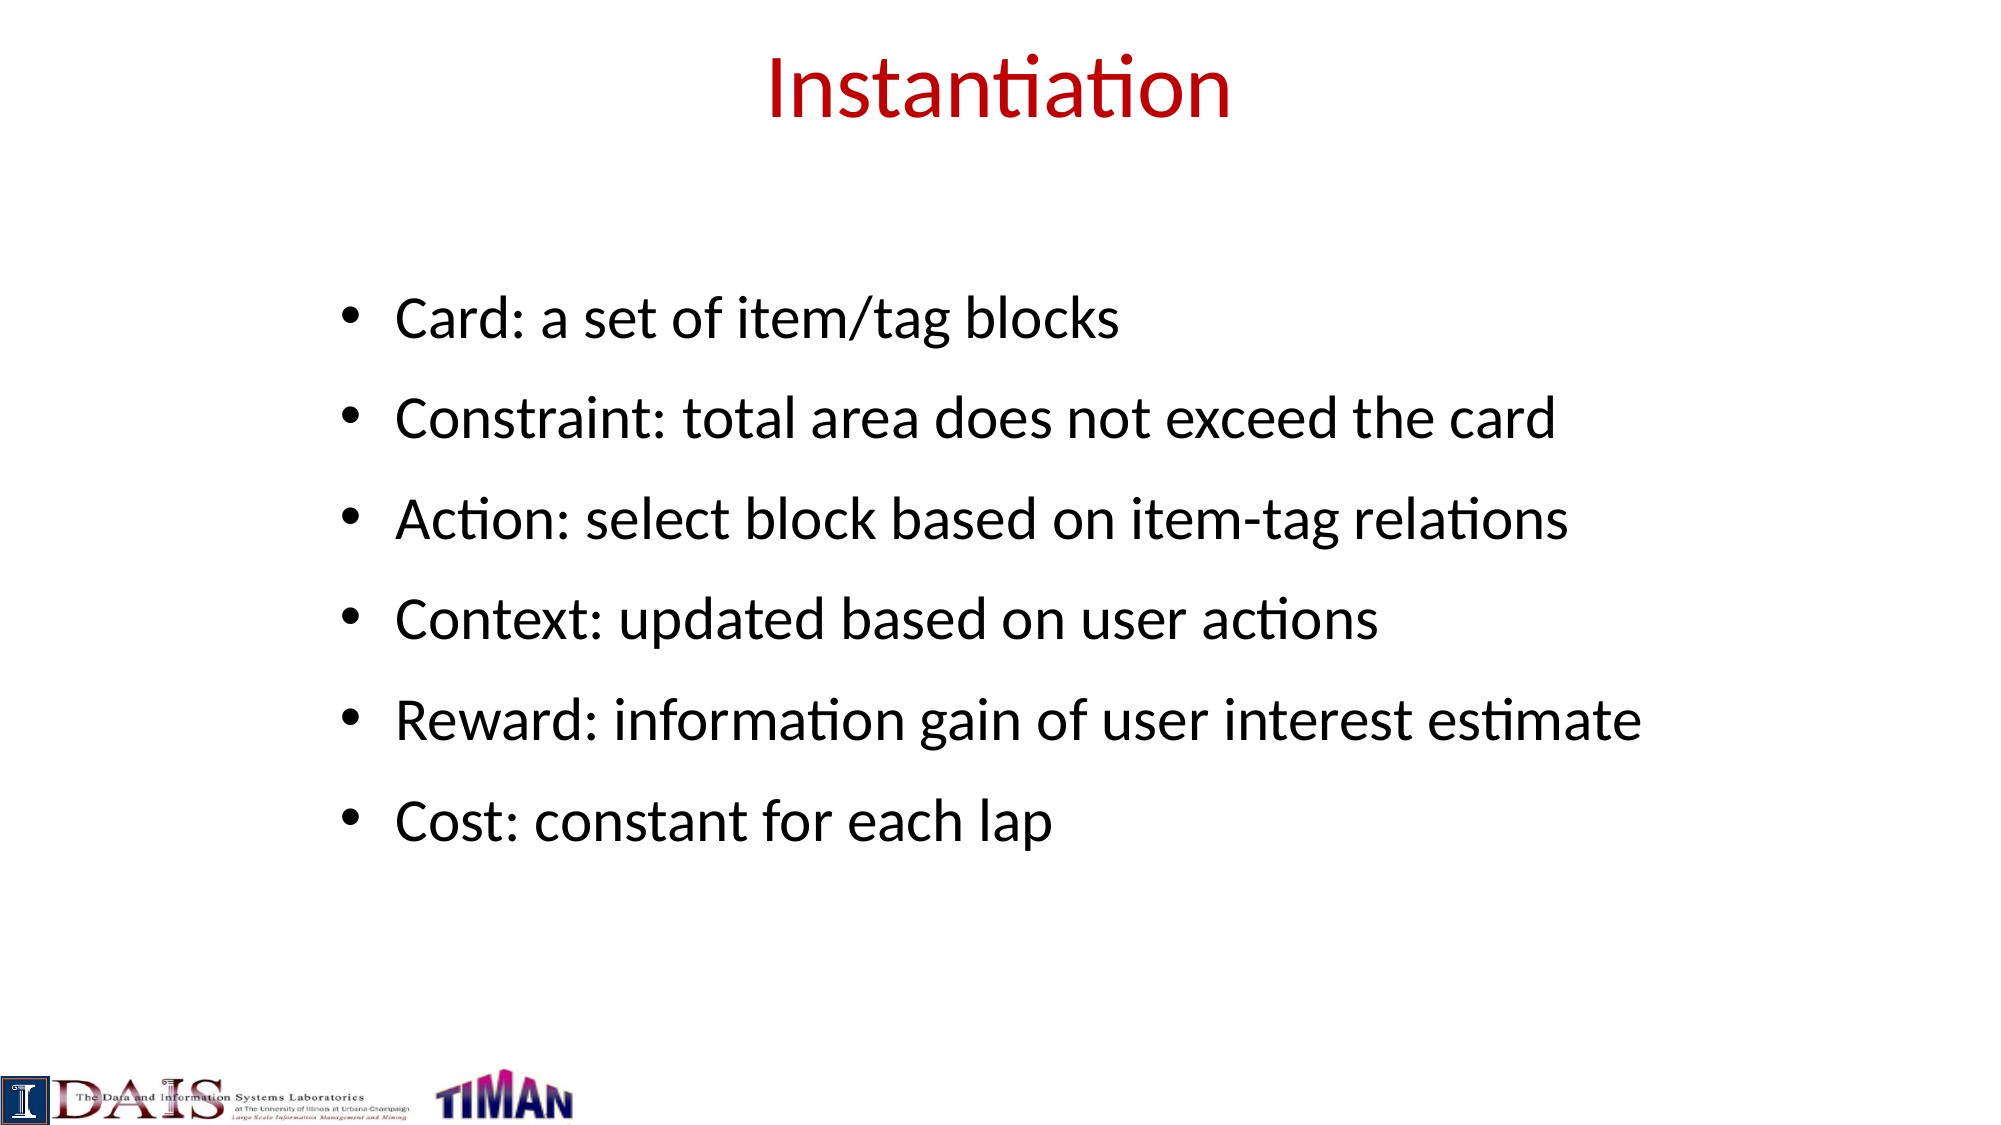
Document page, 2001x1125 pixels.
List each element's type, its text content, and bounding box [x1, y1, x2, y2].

picture [0, 1064, 584, 1125]
list Card: a set of item/tag blocks Constraint: total area does not exceed the card Action: select block based on item-tag relations Context: updated based on user actions Reward: information gain of user interest estimate Cost: constant for each lap [324, 254, 1675, 998]
title Instantiation [0, 0, 2000, 163]
